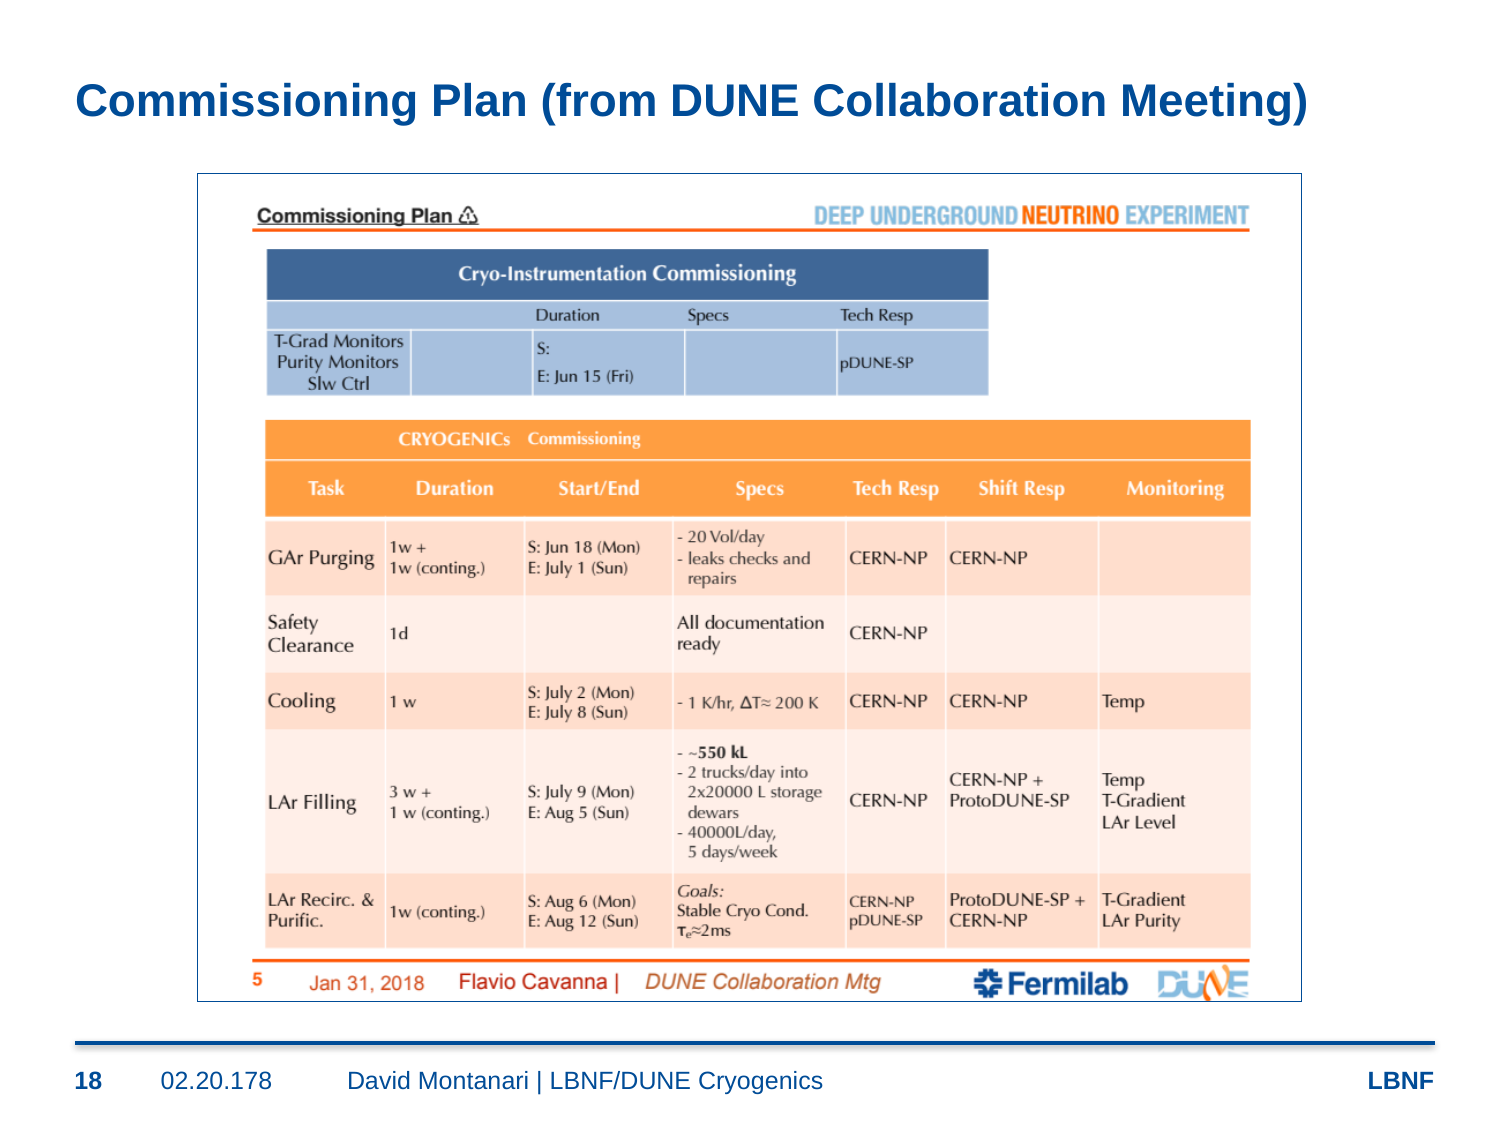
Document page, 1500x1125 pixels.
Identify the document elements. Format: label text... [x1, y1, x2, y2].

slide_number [161, 1064, 347, 1096]
slide_number 18 [74, 1064, 161, 1096]
title Commissioning Plan (from DUNE Collaboration Meeting) [75, 70, 1436, 165]
footer David Montanari | LBNF/DUNE Cryogenics [347, 1064, 1269, 1096]
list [197, 173, 1303, 1002]
